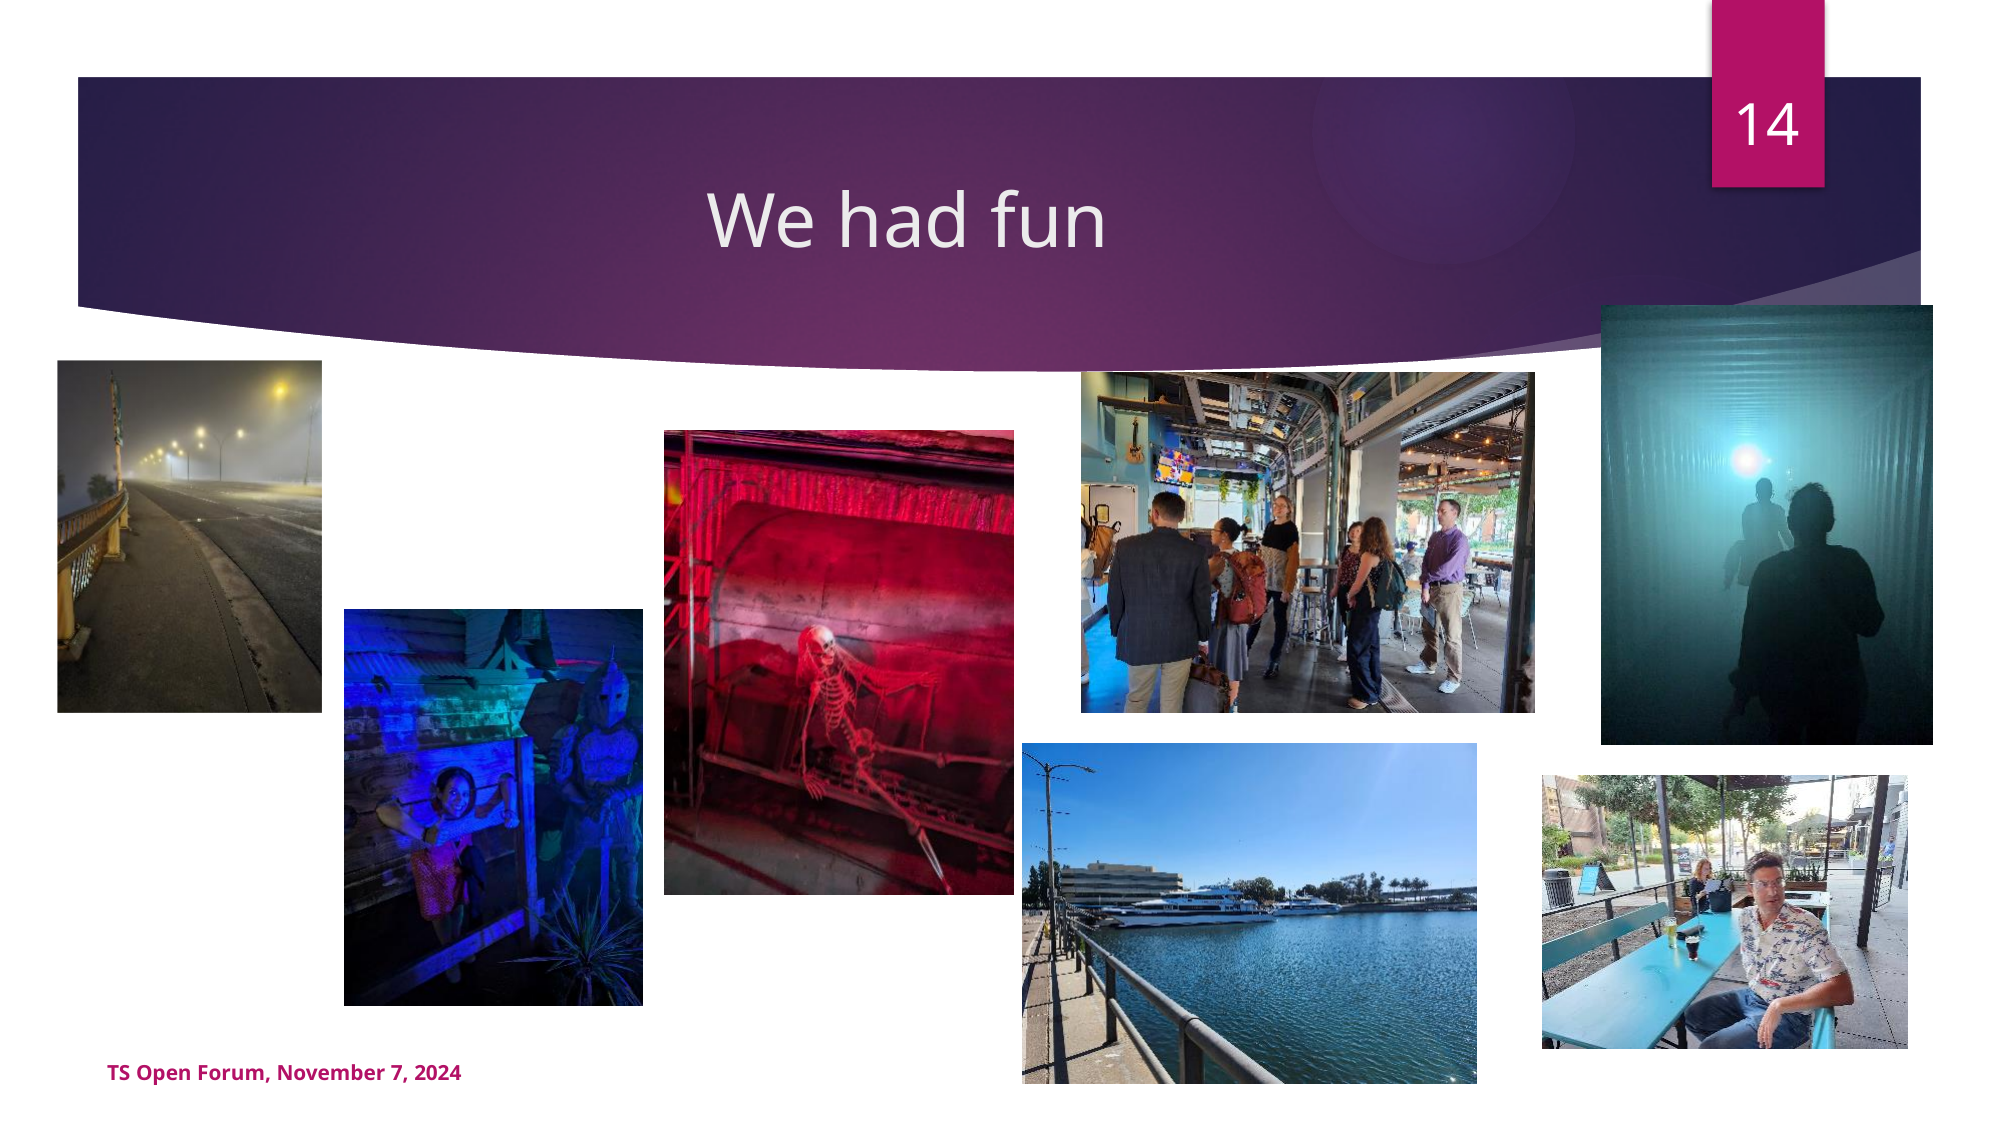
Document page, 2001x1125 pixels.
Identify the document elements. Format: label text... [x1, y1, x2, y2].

picture [663, 429, 1014, 895]
picture [1022, 743, 1477, 1084]
title We had fun [189, 159, 1627, 276]
slide_number 14 [1698, 48, 1836, 175]
picture [1542, 774, 1909, 1050]
picture [1080, 371, 1535, 713]
picture [13, 361, 644, 1006]
footer TS Open Forum, November 7, 2024 [92, 1048, 726, 1099]
picture [1601, 305, 1933, 745]
